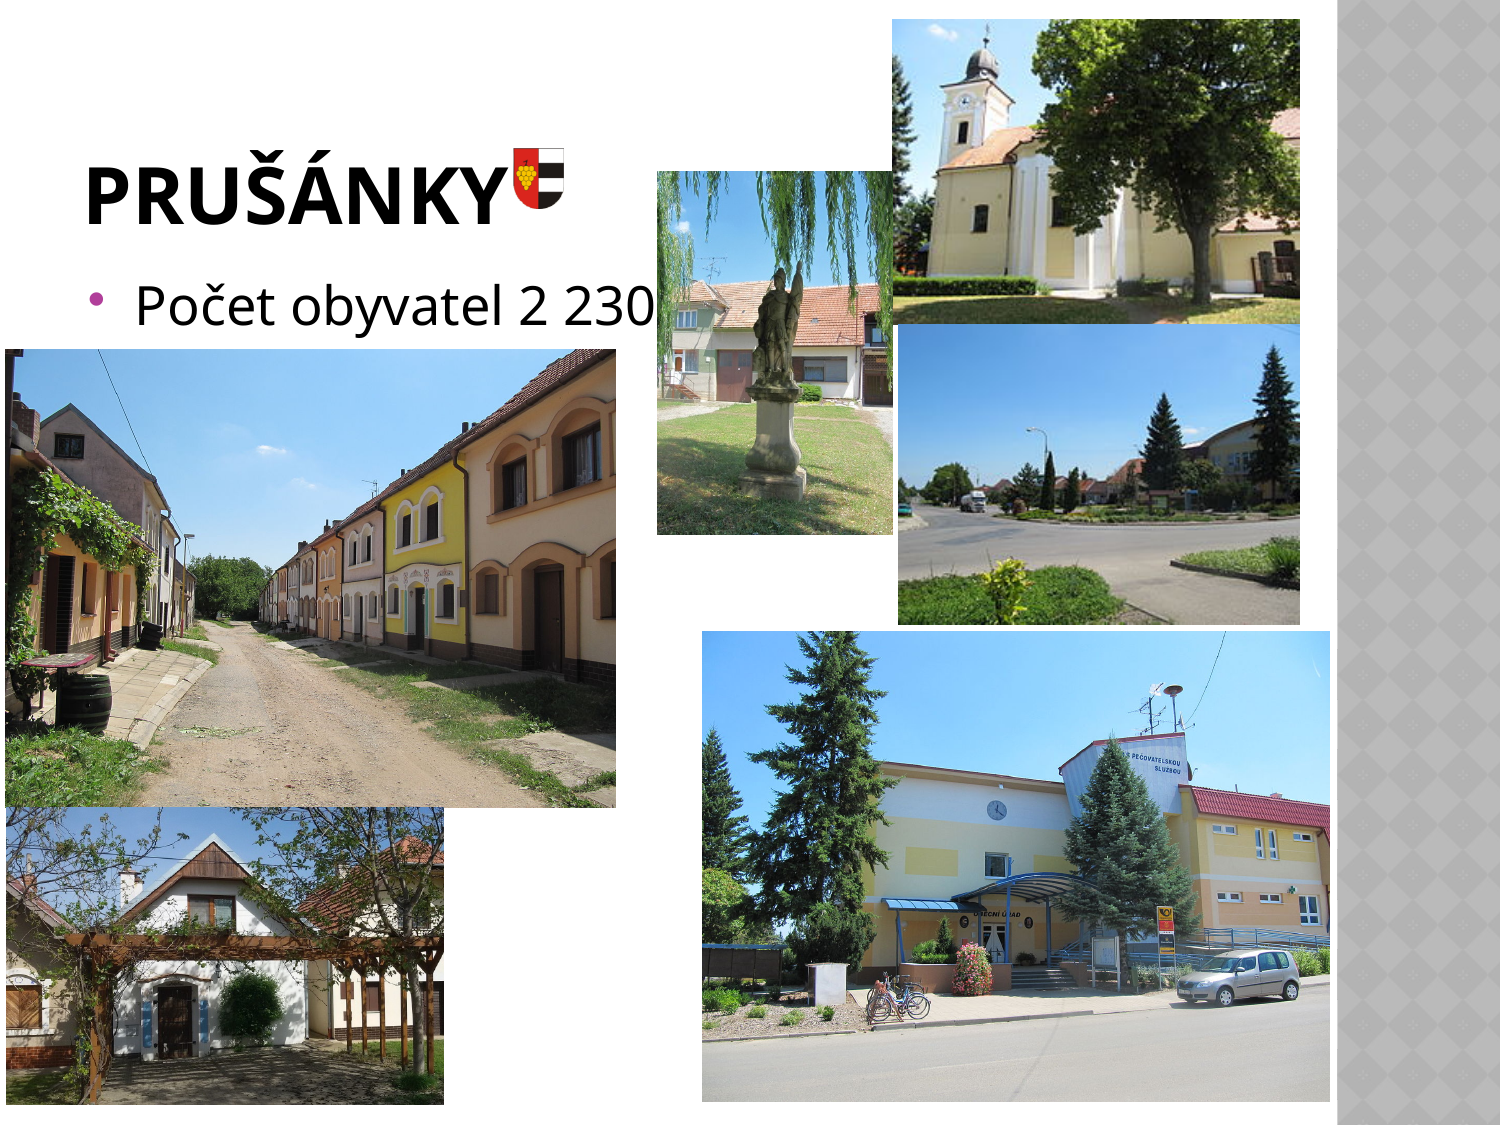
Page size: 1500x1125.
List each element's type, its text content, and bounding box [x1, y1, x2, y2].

picture [513, 148, 565, 209]
title Prušánky [75, 52, 886, 240]
picture [657, 18, 1300, 626]
picture [702, 630, 1331, 1102]
list Počet obyvatel 2 230 [75, 264, 892, 1059]
picture [4, 349, 616, 1105]
